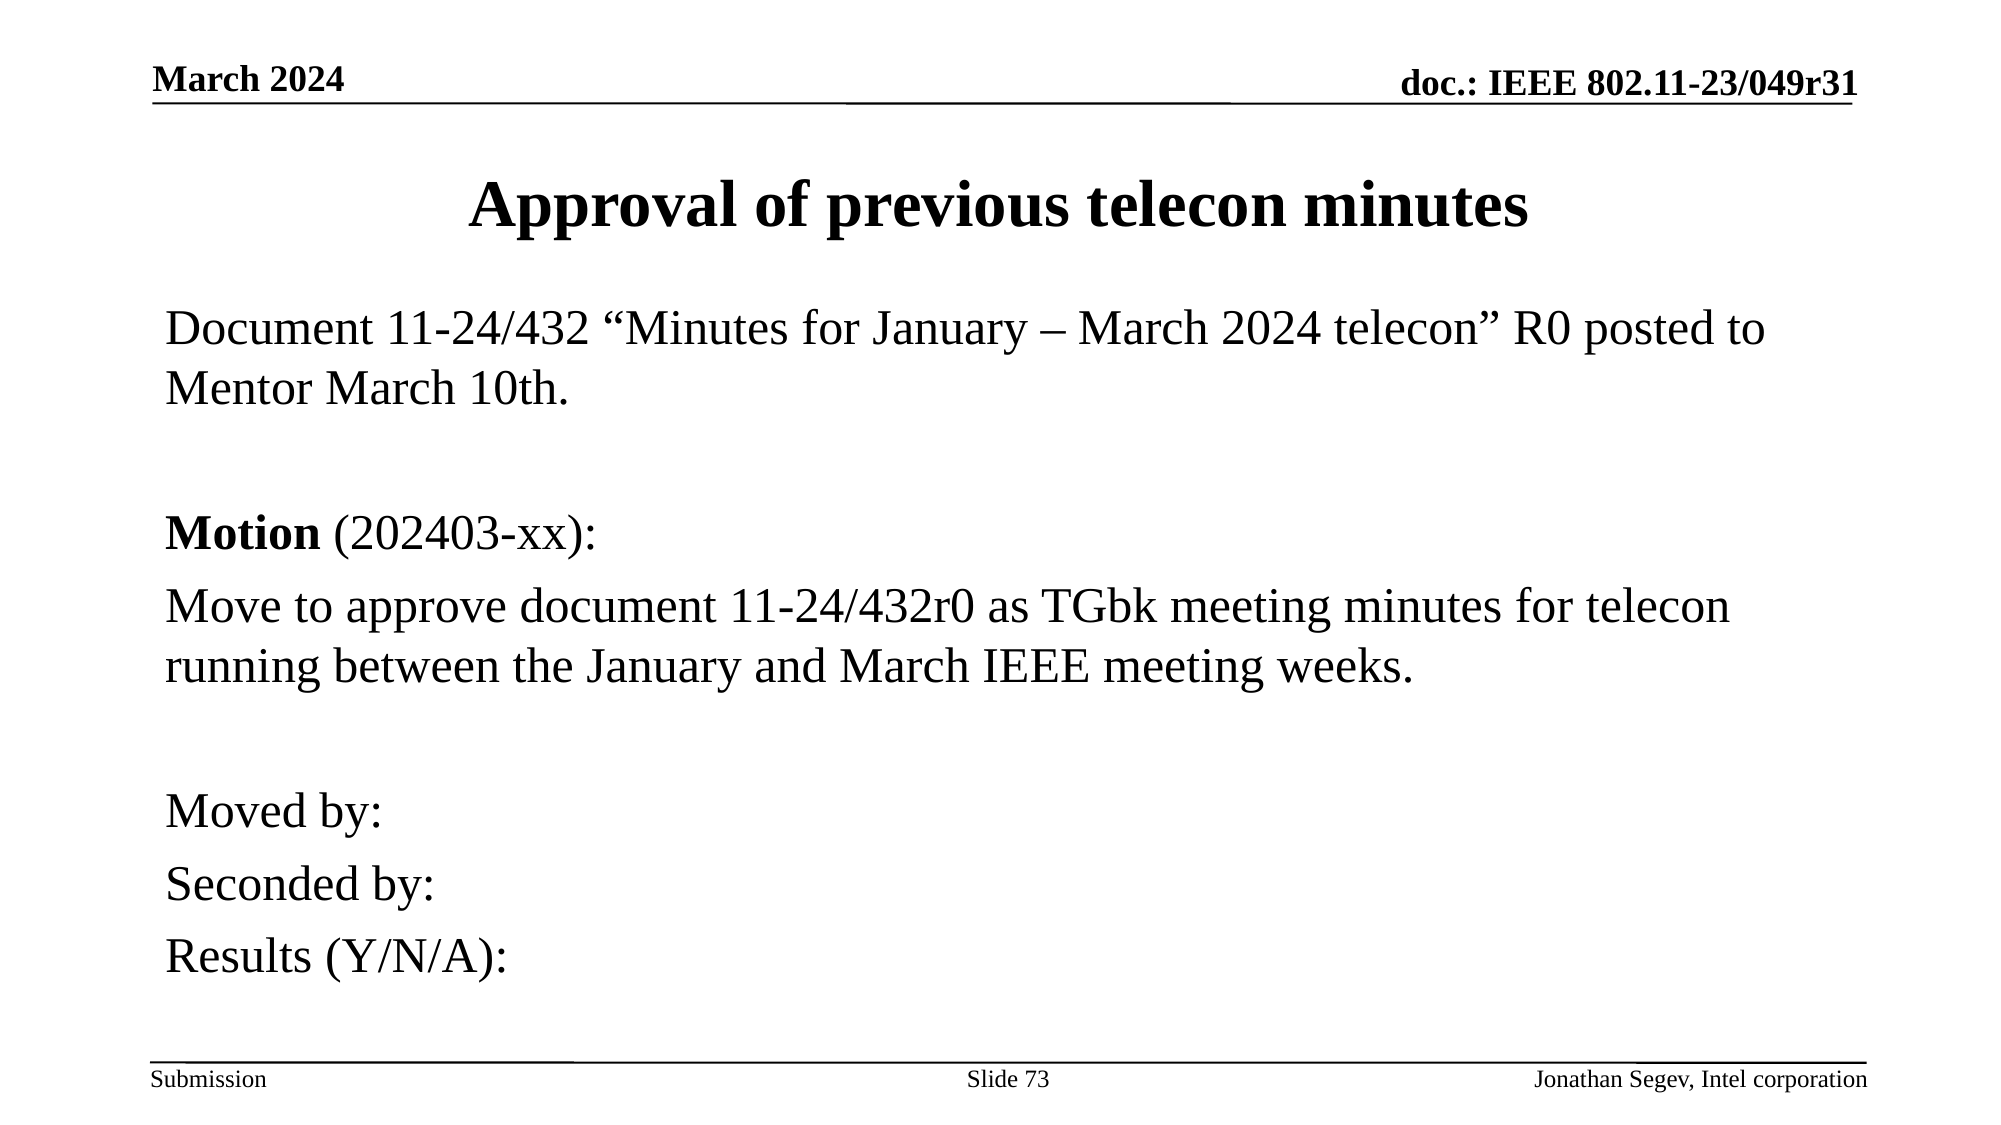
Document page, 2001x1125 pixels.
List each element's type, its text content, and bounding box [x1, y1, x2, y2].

footer Jonathan Segev, Intel corporation [1171, 1061, 1869, 1093]
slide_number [152, 54, 563, 100]
slide_number Slide 73 [950, 1061, 1067, 1123]
title Approval of previous telecon minutes [149, 112, 1850, 286]
list Document 11-24/432 “Minutes for January – March 2024 telecon” R0 posted to Mentor March 10th. Motion (202403-xx): Move to approve document 11-24/432r0 as TGbk meeting minutes for telecon running between the January and March IEEE meeting weeks. Moved by: Seconded by: Results (Y/N/A): [149, 286, 1850, 1000]
